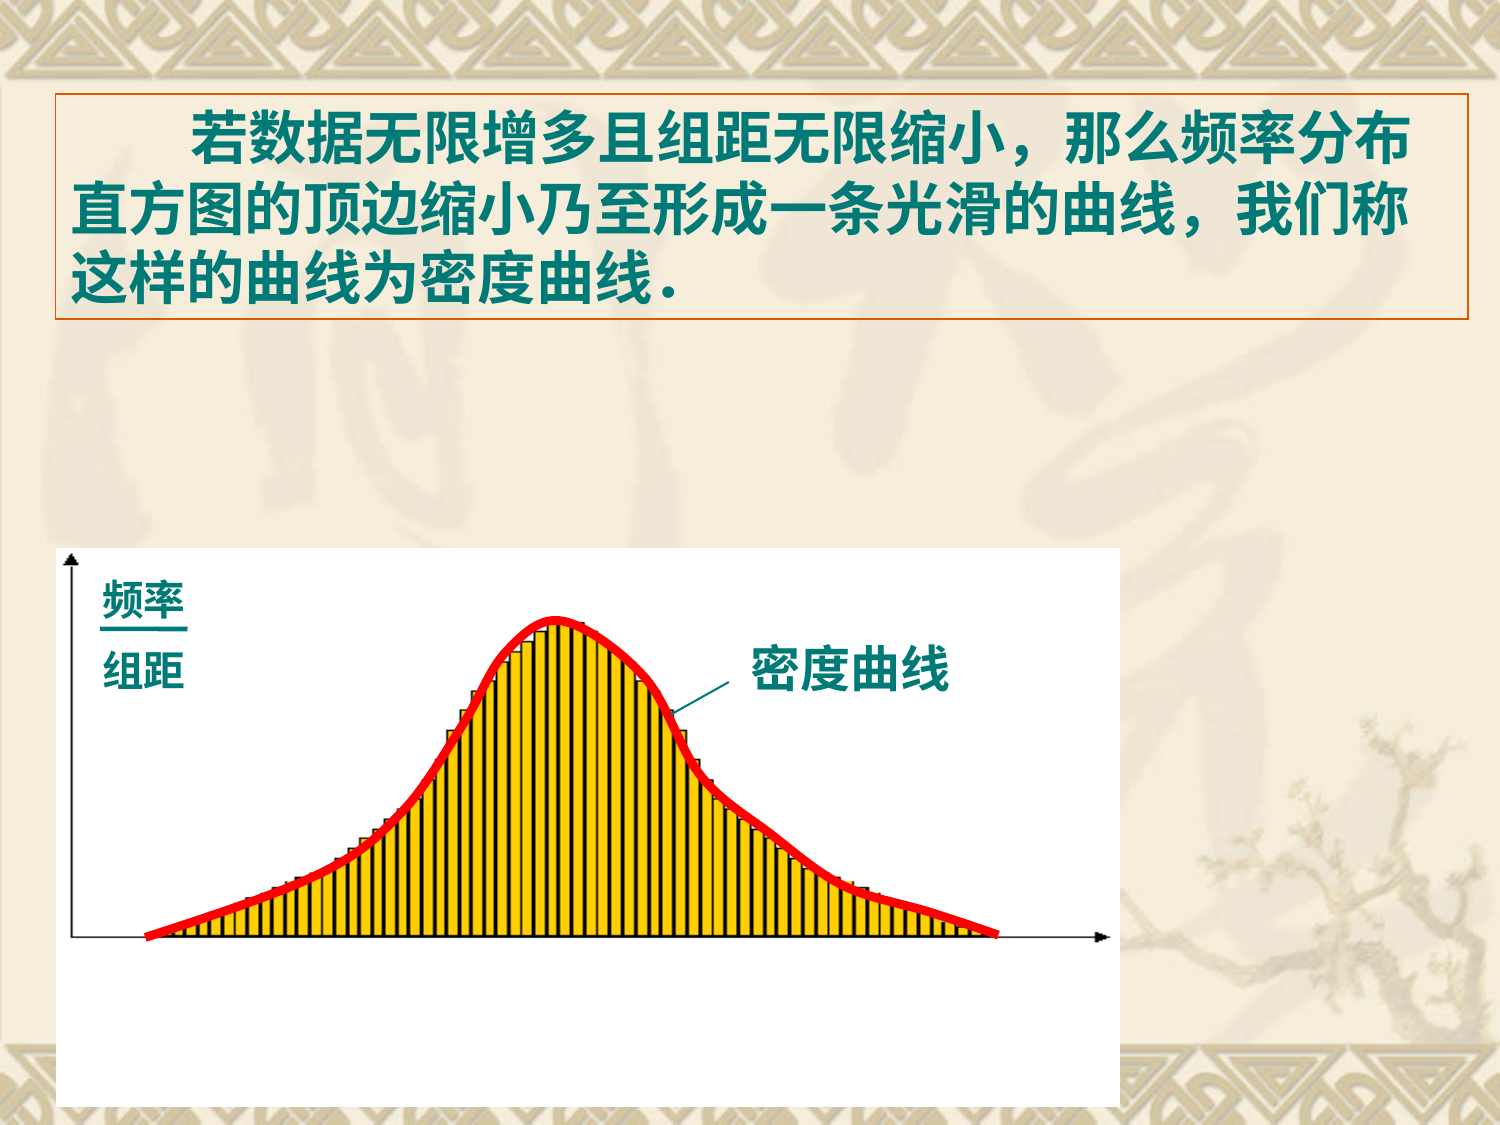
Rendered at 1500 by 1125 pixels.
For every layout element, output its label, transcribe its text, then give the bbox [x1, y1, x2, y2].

text_box 若数据无限增多且组距无限缩小，那么频率分布直方图的顶边缩小乃至形成一条光滑的曲线，我们称这样的曲线为密度曲线． [55, 94, 1468, 319]
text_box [56, 548, 1120, 1107]
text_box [670, 629, 967, 716]
picture [0, 0, 1500, 1125]
